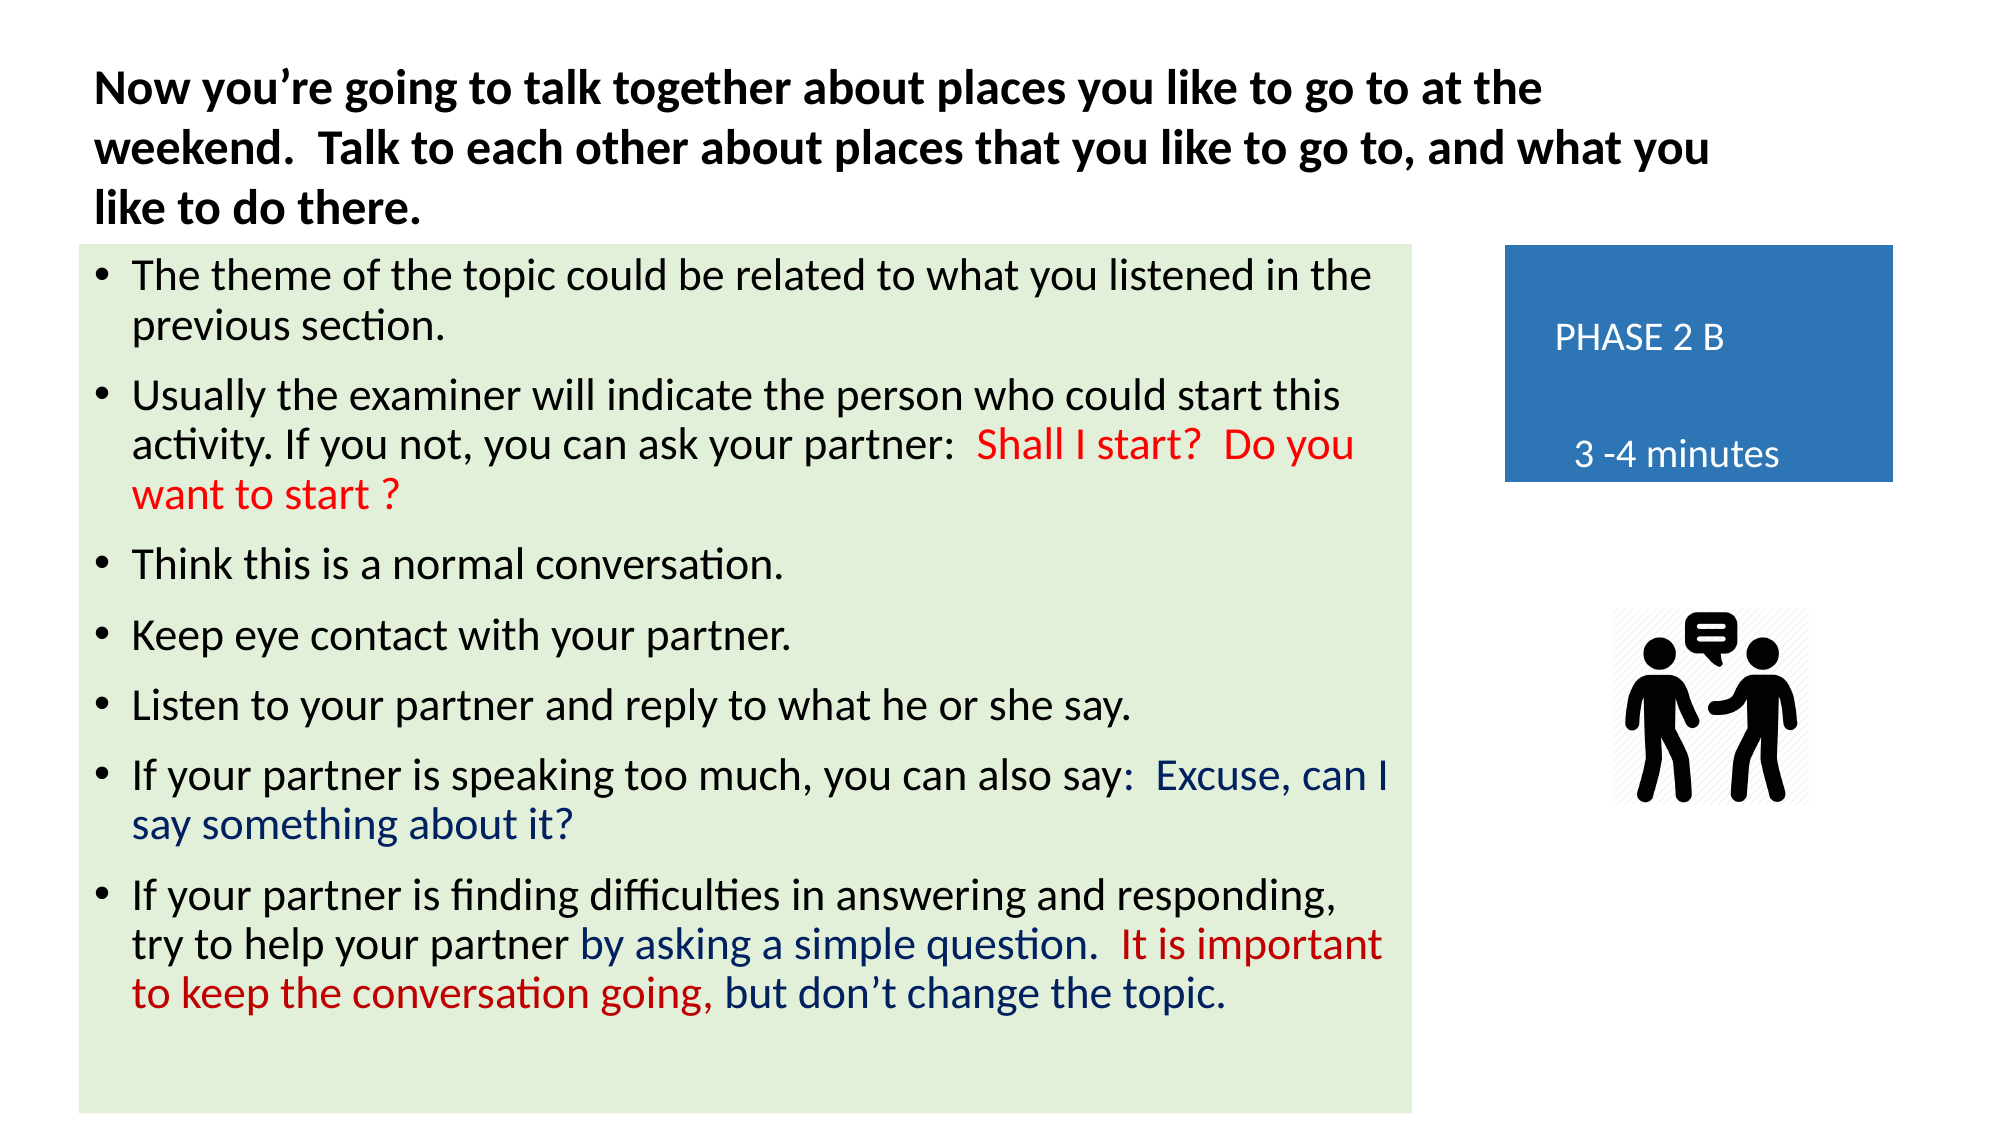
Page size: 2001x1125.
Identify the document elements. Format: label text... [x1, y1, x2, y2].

picture [1611, 607, 1811, 807]
text_box Now you’re going to talk together about places you like to go to at the weekend. Talk to each other about places that you like to go to, and what you like to do there. [79, 46, 1746, 242]
list The theme of the topic could be related to what you listened in the previous section. Usually the examiner will indicate the person who could start this activity. If you not, you can ask your partner: Shall I start? Do you want to start ? Think this is a normal conversation. Keep eye contact with your partner. Listen to your partner and reply to what he or she say. If your partner is speaking too much, you can also say: Excuse, can I say something about it? If your partner is finding difficulties in answering and responding, try to help your partner by asking a simple question. It is important to keep the conversation going, but don’t change the topic. [79, 243, 1412, 1114]
text_box PHASE 2 B 3 -4 minutes [1501, 242, 1896, 485]
